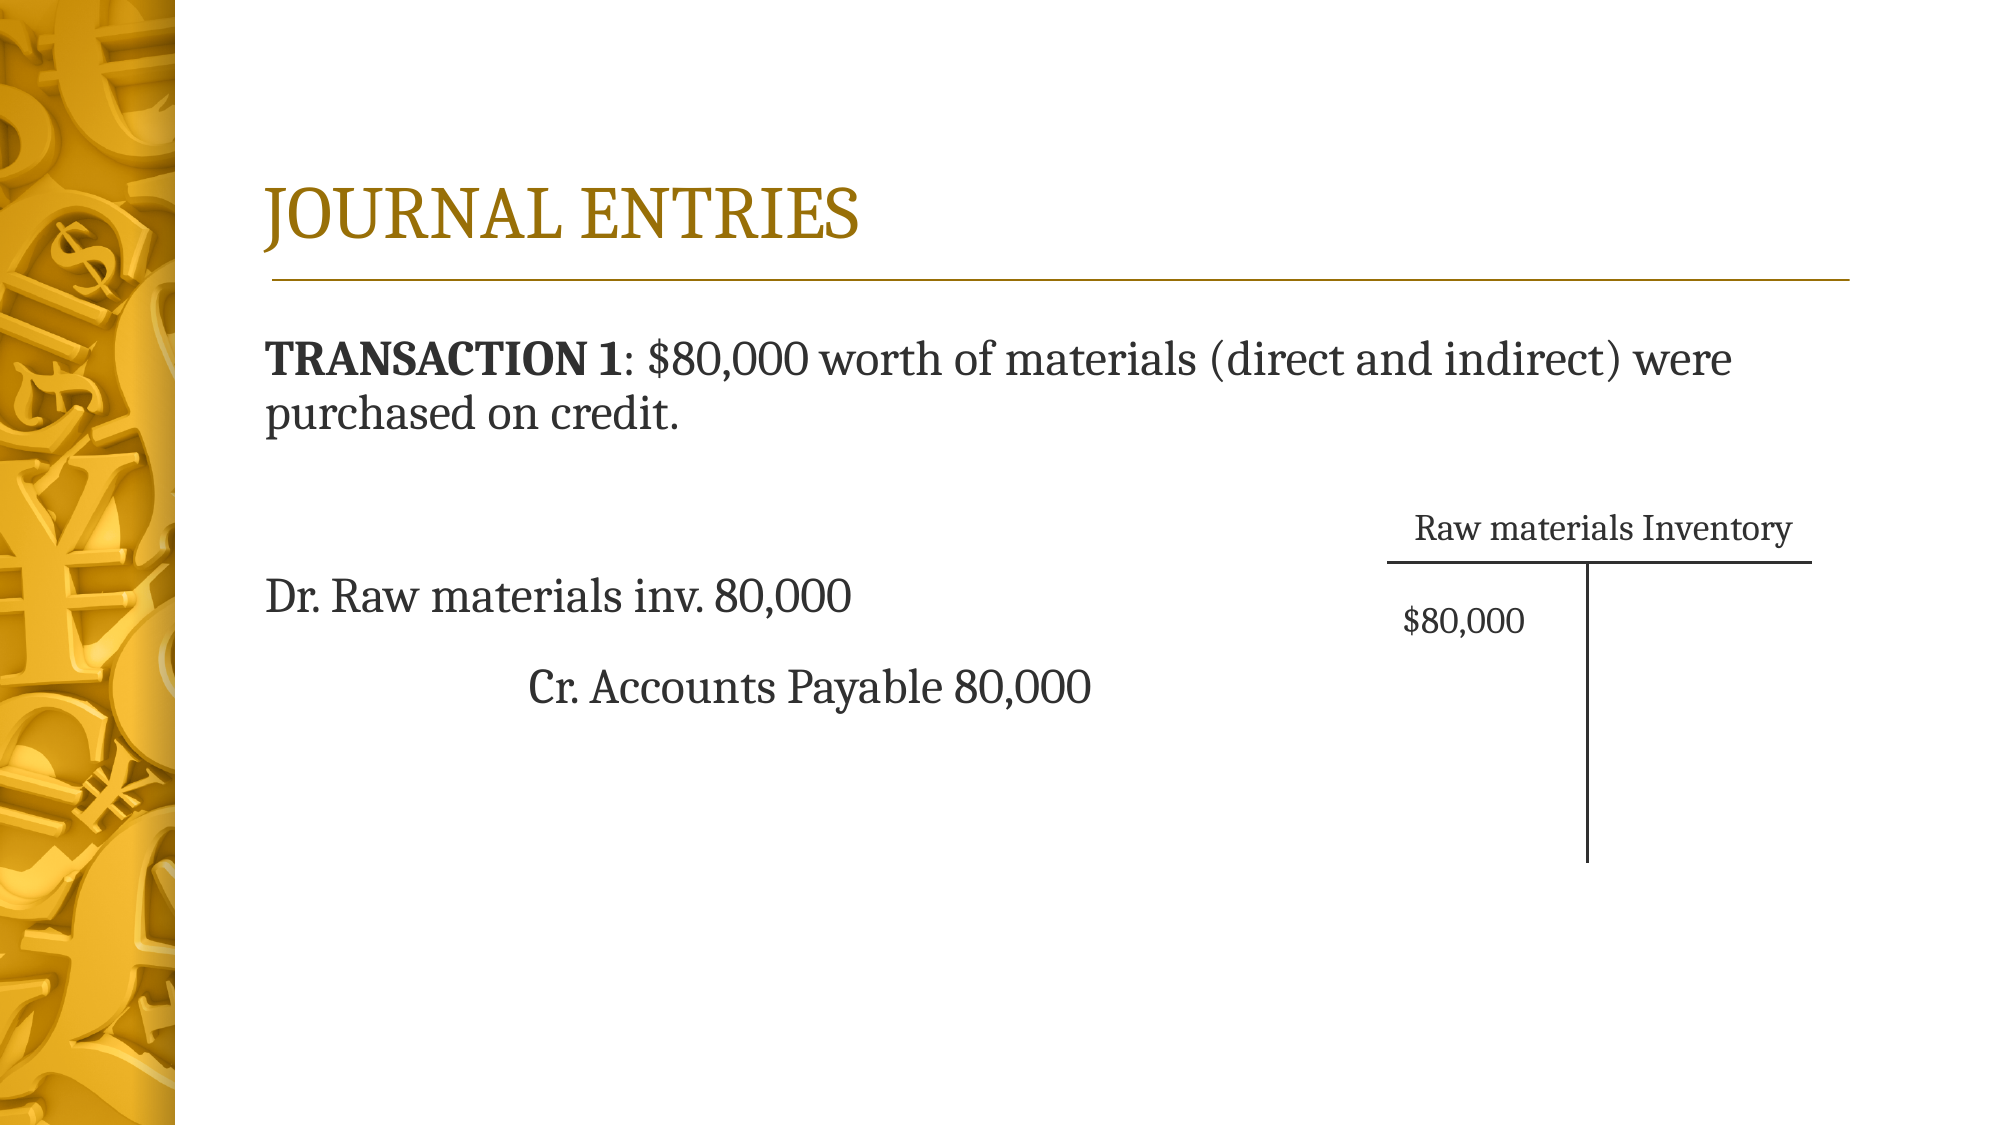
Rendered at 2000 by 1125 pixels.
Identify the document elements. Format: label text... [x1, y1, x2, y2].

picture [0, 0, 175, 1125]
text_box $80,000 [1387, 588, 1587, 649]
text_box Raw materials Inventory [1399, 495, 1850, 556]
title JOURNAL ENTRIES [249, 62, 1863, 263]
list TRANSACTION 1: $80,000 worth of materials (direct and indirect) were purchased on credit. Dr. Raw materials inv. 80,000 Cr. Accounts Payable 80,000 [249, 324, 1863, 1012]
